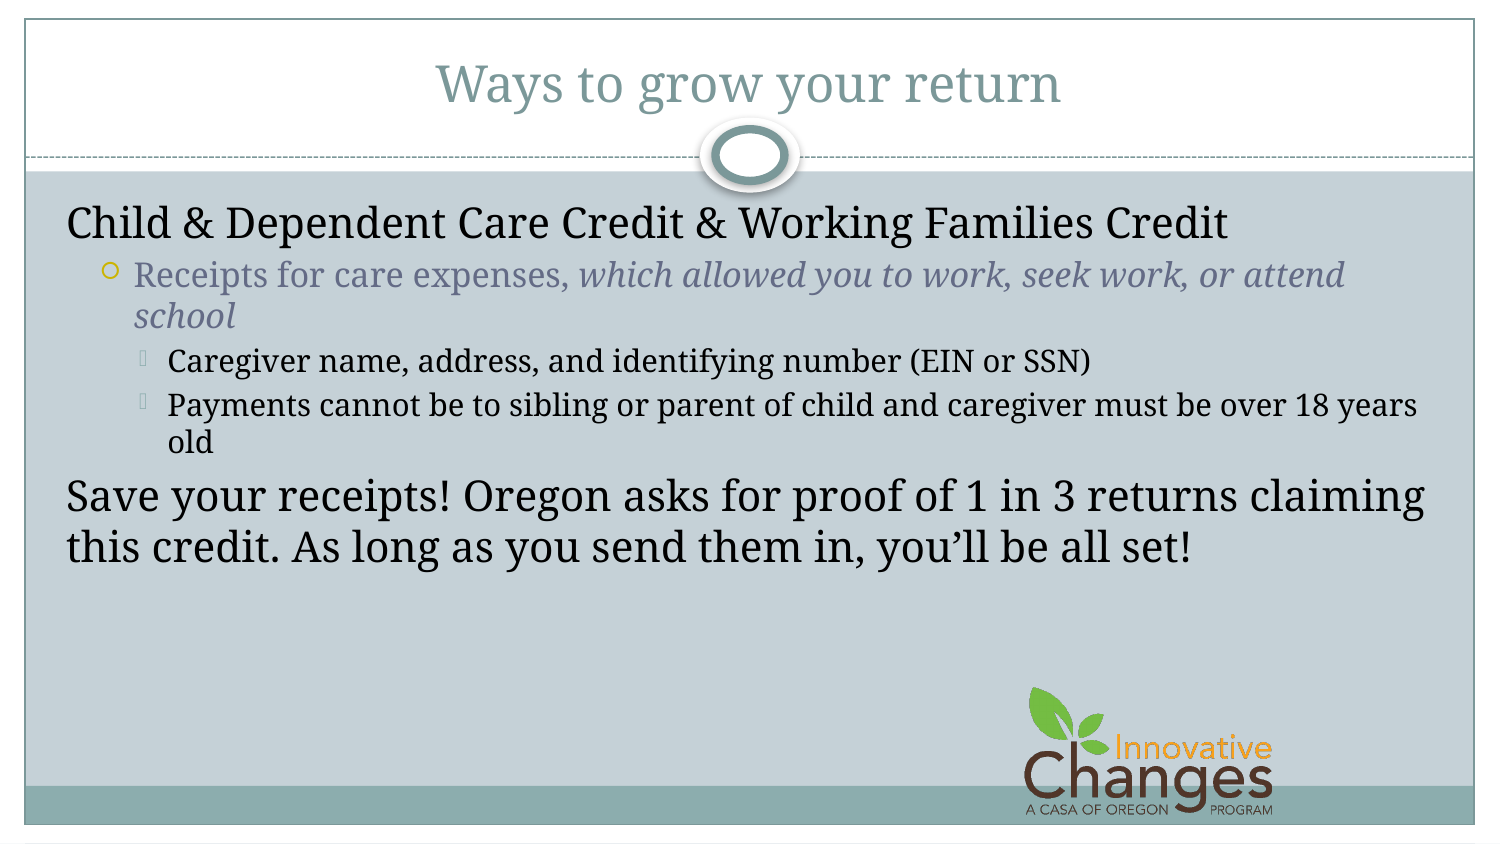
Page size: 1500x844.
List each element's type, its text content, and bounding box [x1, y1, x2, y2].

picture [1019, 671, 1278, 844]
list Child & Dependent Care Credit & Working Families Credit Receipts for care expenses, which allowed you to work, seek work, or attend school Caregiver name, address, and identifying number (EIN or SSN) Payments cannot be to sibling or parent of child and caregiver must be over 18 years old Save your receipts! Oregon asks for proof of 1 in 3 returns claiming this credit. As long as you send them in, you’ll be all set! [49, 187, 1445, 751]
title Ways to grow your return [49, 28, 1450, 122]
